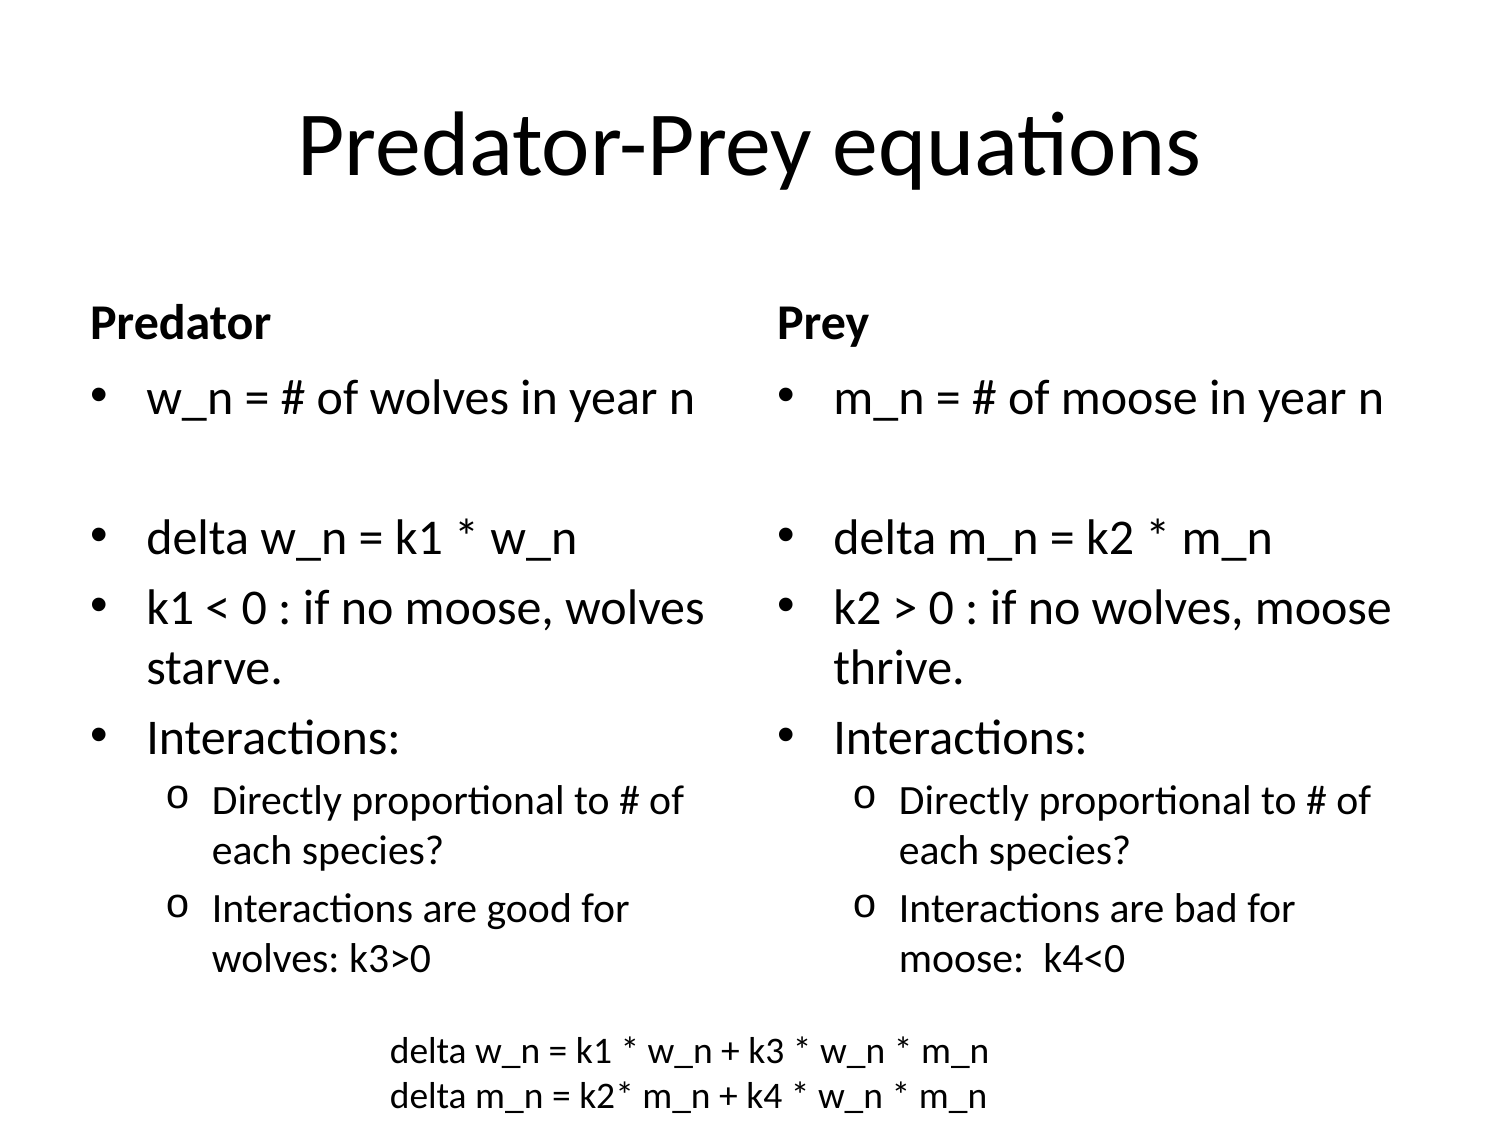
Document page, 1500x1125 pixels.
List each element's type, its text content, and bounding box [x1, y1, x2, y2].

list Predator [75, 251, 738, 356]
list Prey [761, 251, 1425, 356]
list w_n = # of wolves in year n delta w_n = k1 * w_n k1 < 0 : if no moose, wolves starve. Interactions: Directly proportional to # of each species? Interactions are good for wolves: k3>0 [75, 356, 738, 1005]
text_box delta w_n = k1 * w_n + k3 * w_n * m_n delta m_n = k2* m_n + k4 * w_n * m_n [374, 1018, 1138, 1124]
list m_n = # of moose in year n delta m_n = k2 * m_n k2 > 0 : if no wolves, moose thrive. Interactions: Directly proportional to # of each species? Interactions are bad for moose: k4<0 [761, 356, 1425, 1005]
title Predator-Prey equations [75, 45, 1425, 233]
